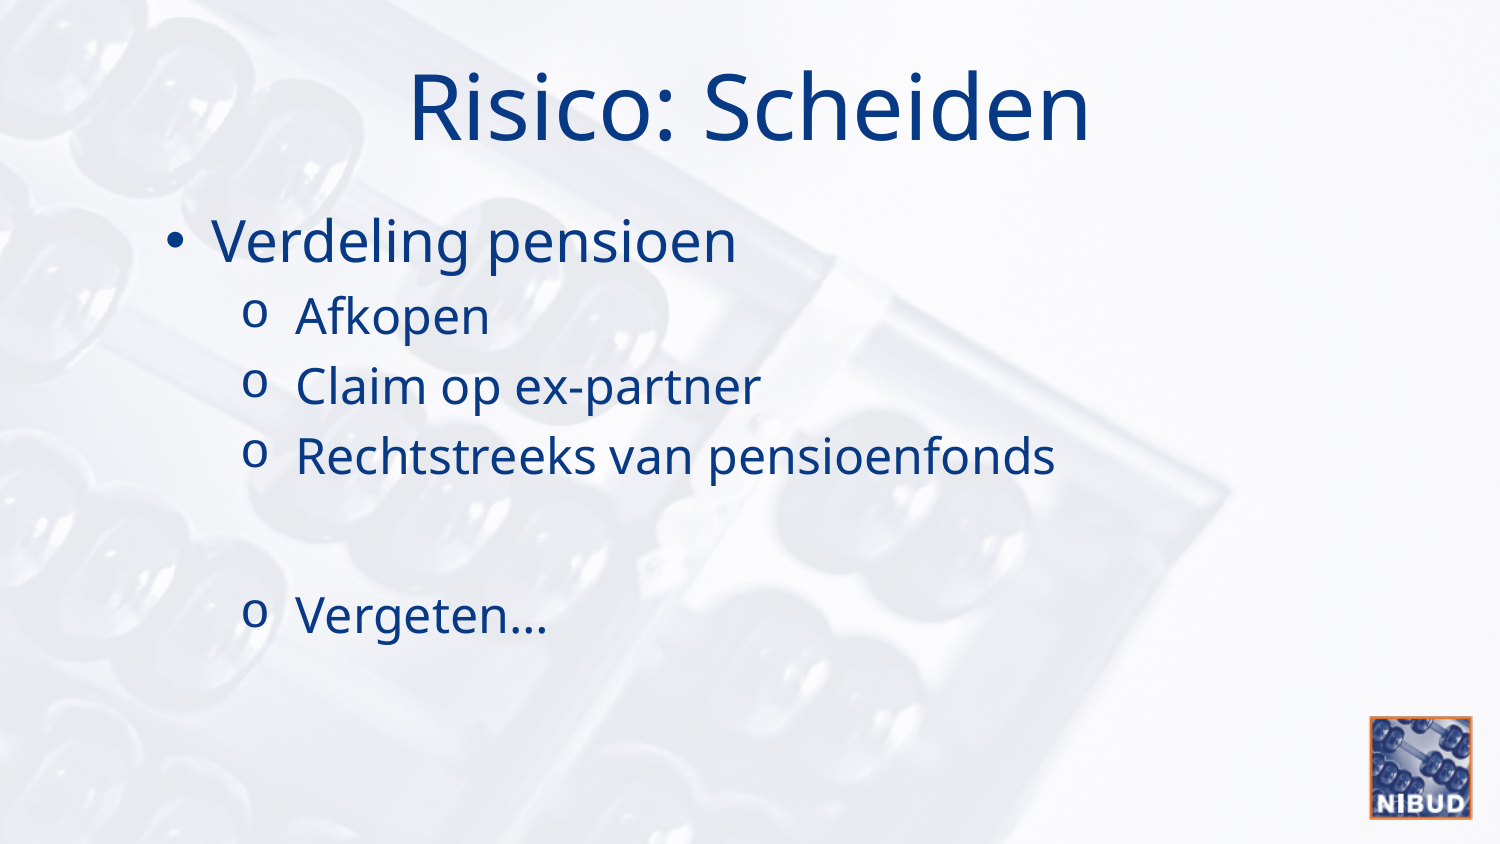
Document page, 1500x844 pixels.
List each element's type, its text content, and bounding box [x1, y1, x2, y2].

picture [0, 0, 1500, 844]
title Risico: Scheiden [74, 33, 1426, 175]
list Verdeling pensioen Afkopen Claim op ex-partner Rechtstreeks van pensioenfonds Vergeten… [74, 196, 1426, 754]
